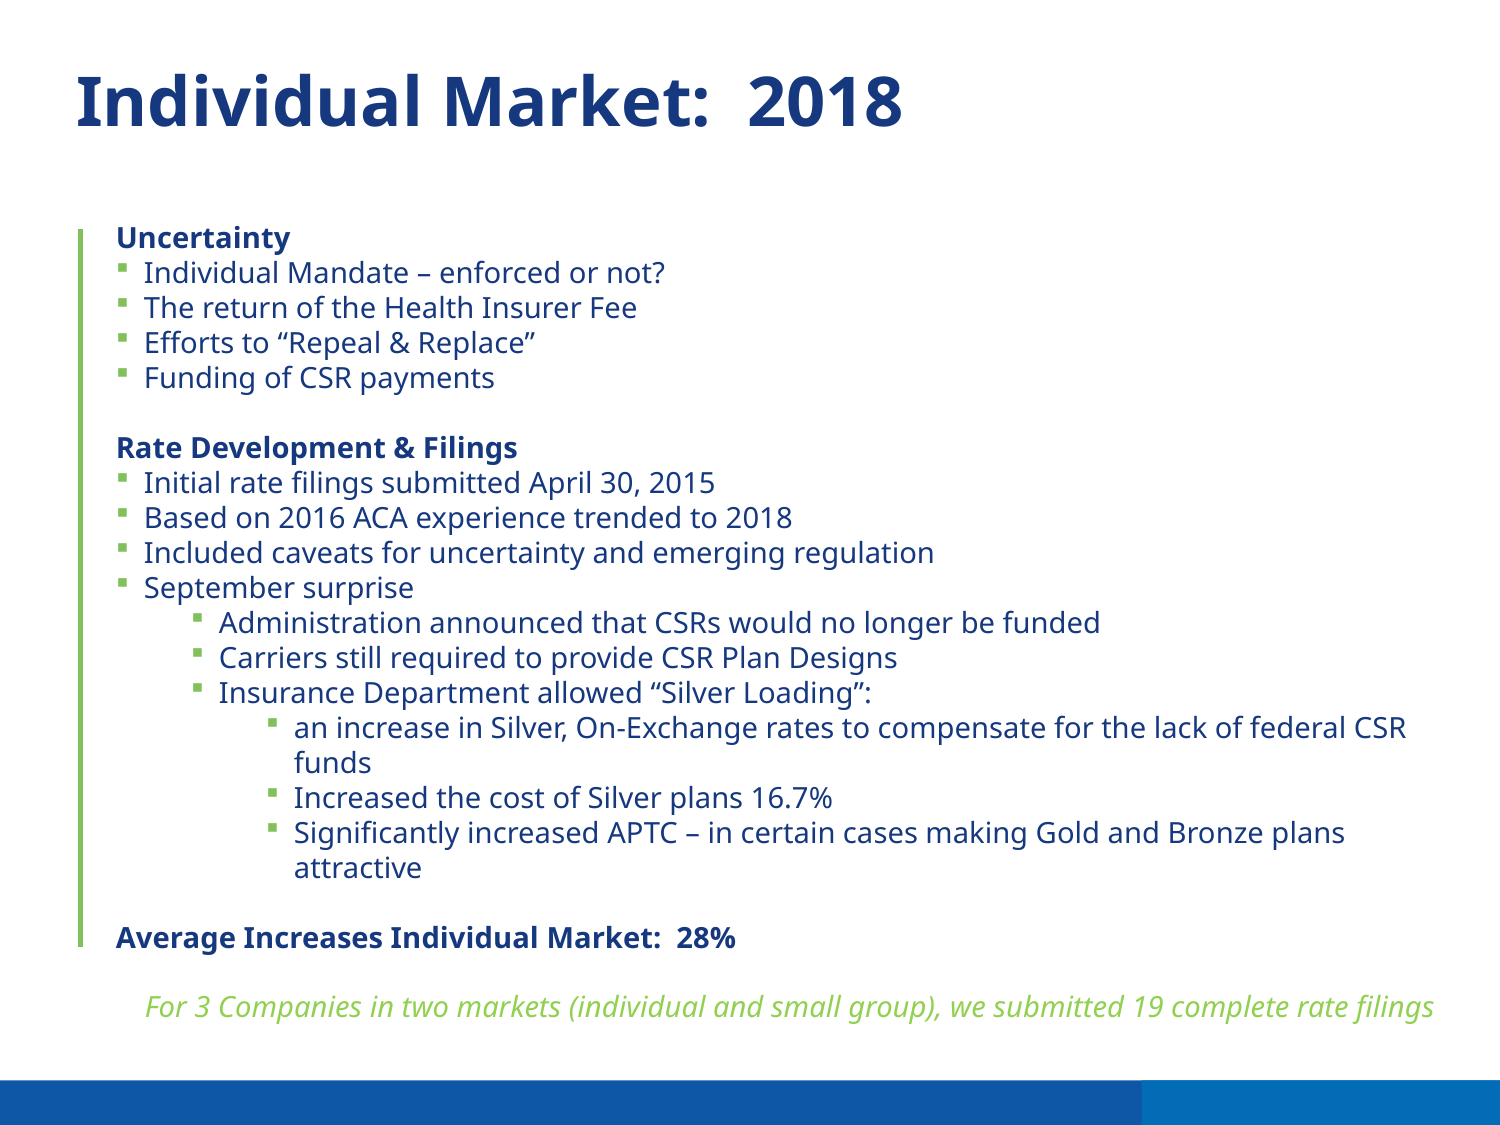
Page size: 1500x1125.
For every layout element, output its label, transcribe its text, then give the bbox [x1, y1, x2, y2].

title Individual Market: 2018 [61, 59, 1439, 158]
text_box Uncertainty Individual Mandate – enforced or not? The return of the Health Insurer Fee Efforts to “Repeal & Replace” Funding of CSR payments Rate Development & Filings Initial rate filings submitted April 30, 2015 Based on 2016 ACA experience trended to 2018 Included caveats for uncertainty and emerging regulation September surprise Administration announced that CSRs would no longer be funded Carriers still required to provide CSR Plan Designs Insurance Department allowed “Silver Loading”: an increase in Silver, On-Exchange rates to compensate for the lack of federal CSR funds Increased the cost of Silver plans 16.7% Significantly increased APTC – in certain cases making Gold and Bronze plans attractive Average Increases Individual Market: 28% For 3 Companies in two markets (individual and small group), we submitted 19 complete rate filings [101, 212, 1479, 1032]
